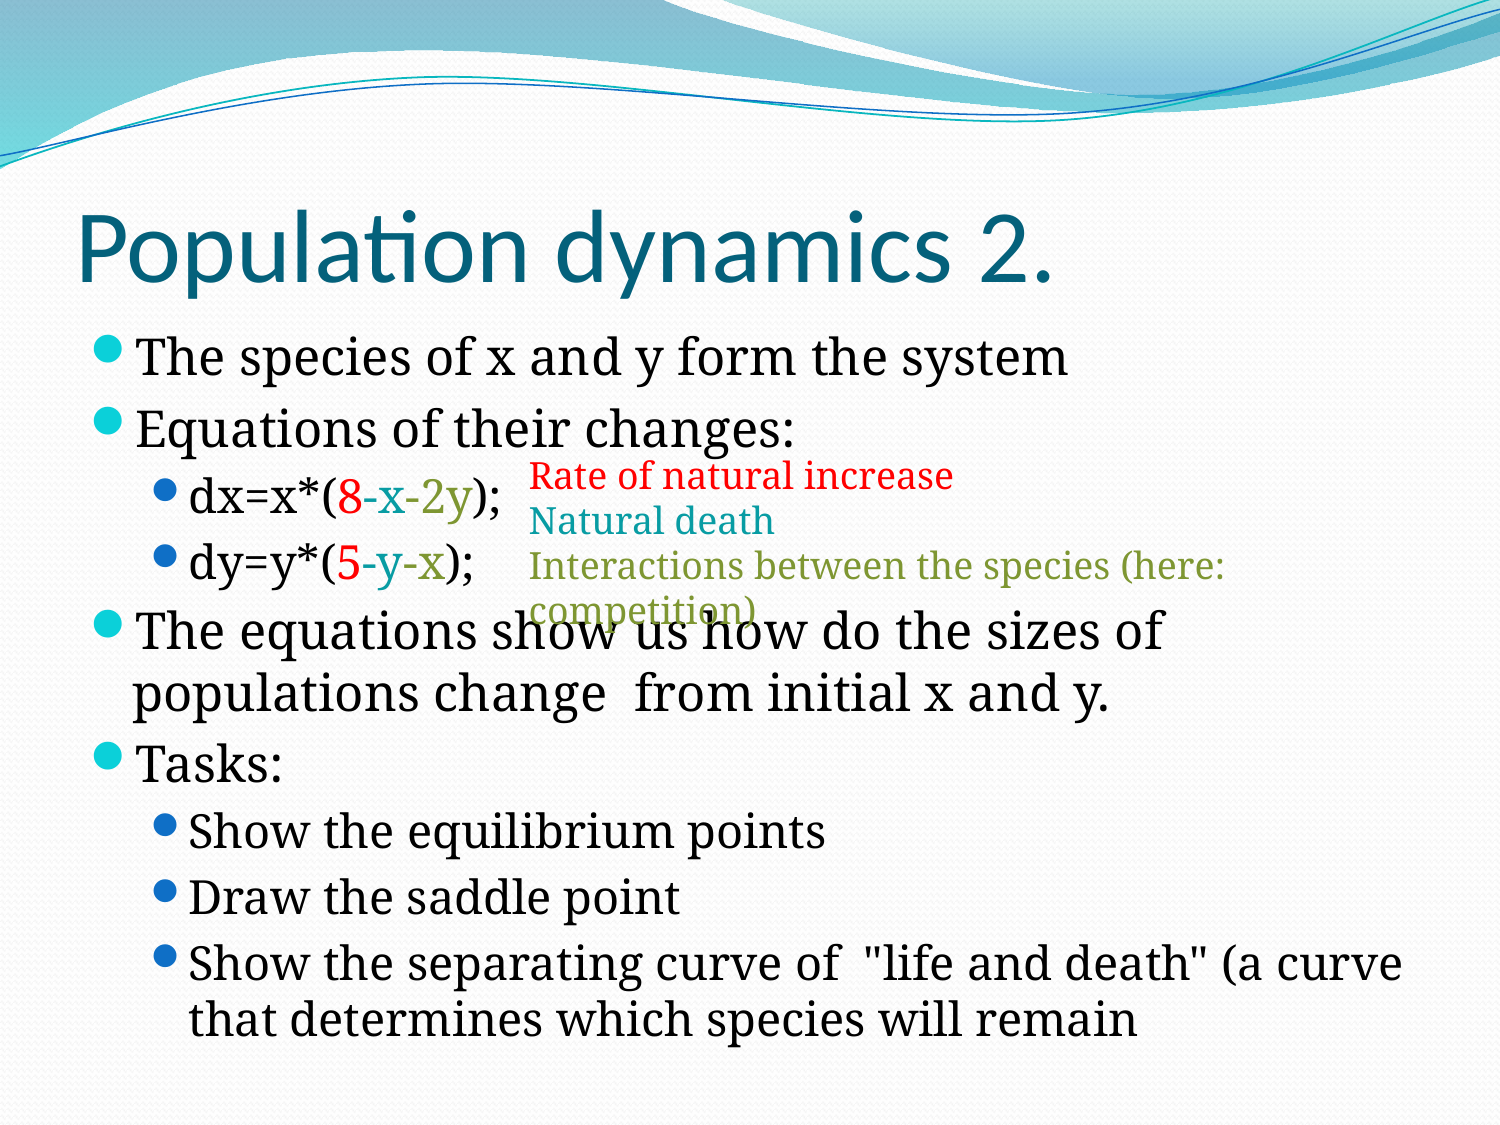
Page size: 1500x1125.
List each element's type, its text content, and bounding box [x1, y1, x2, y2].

text_box Rate of natural increase Natural death Interactions between the species (here: competition) [513, 444, 1459, 640]
list The species of x and y form the system Equations of their changes: dx=x*(8-x-2y); dy=y*(5-y-x); The equations show us how do the sizes of populations change from initial x and y. Tasks: Show the equilibrium points Draw the saddle point Show the separating curve of "life and death" (a curve that determines which species will remain [75, 317, 1447, 1059]
title Population dynamics 2. [75, 115, 1425, 303]
